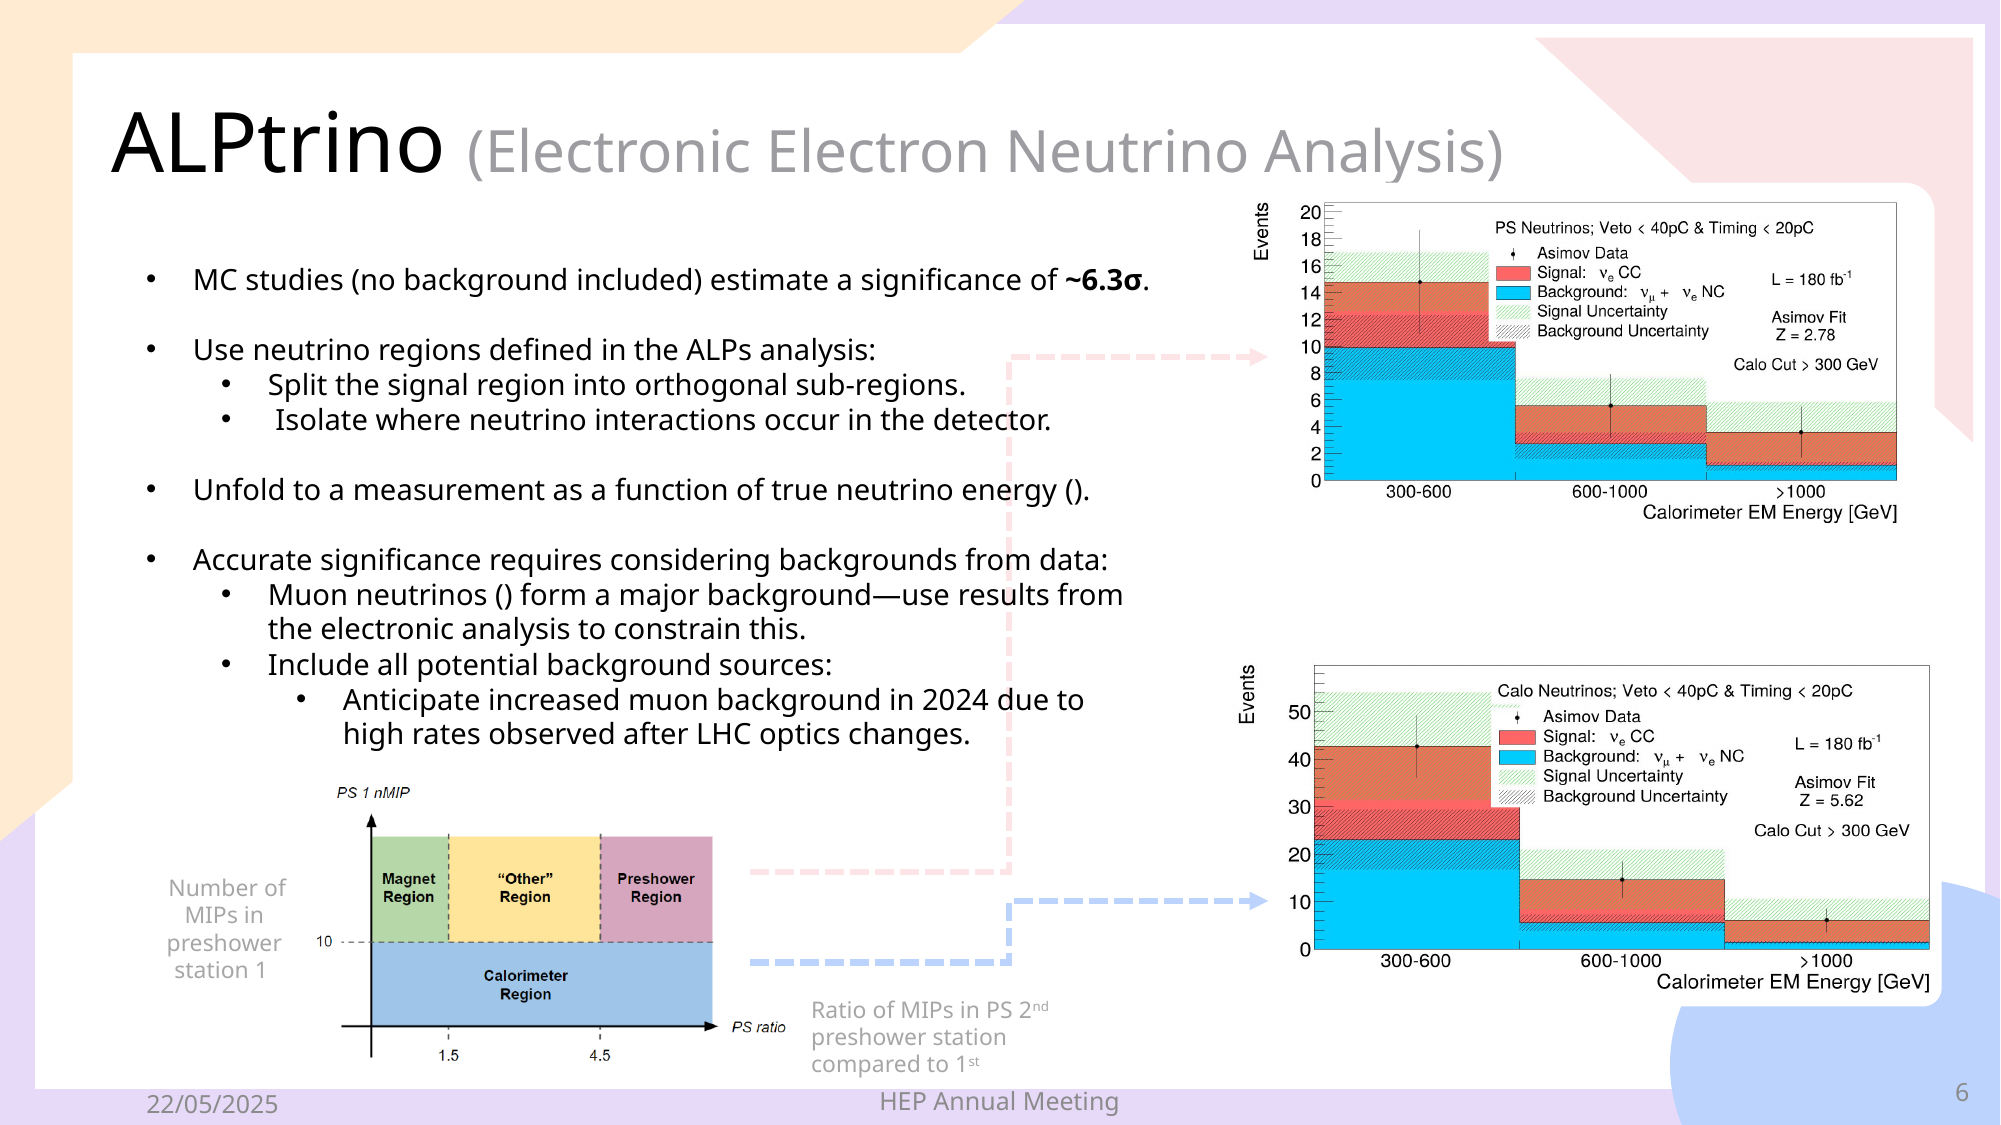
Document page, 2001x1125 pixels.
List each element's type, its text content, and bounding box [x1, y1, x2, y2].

picture [297, 763, 797, 1089]
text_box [749, 900, 1269, 963]
text_box Ratio of MIPs in PS 2nd preshower station compared to 1st [797, 987, 1077, 1085]
title ALPtrino (Electronic Electron Neutrino Analysis) [96, 36, 2000, 254]
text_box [749, 356, 1269, 873]
picture [1217, 185, 1932, 532]
text_box Number of MIPs in preshower station 1 [140, 865, 297, 1041]
slide_number 6 [1534, 1063, 1985, 1124]
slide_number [131, 1074, 582, 1125]
footer HEP Annual Meeting [662, 1072, 1338, 1125]
picture [1222, 647, 1937, 1002]
